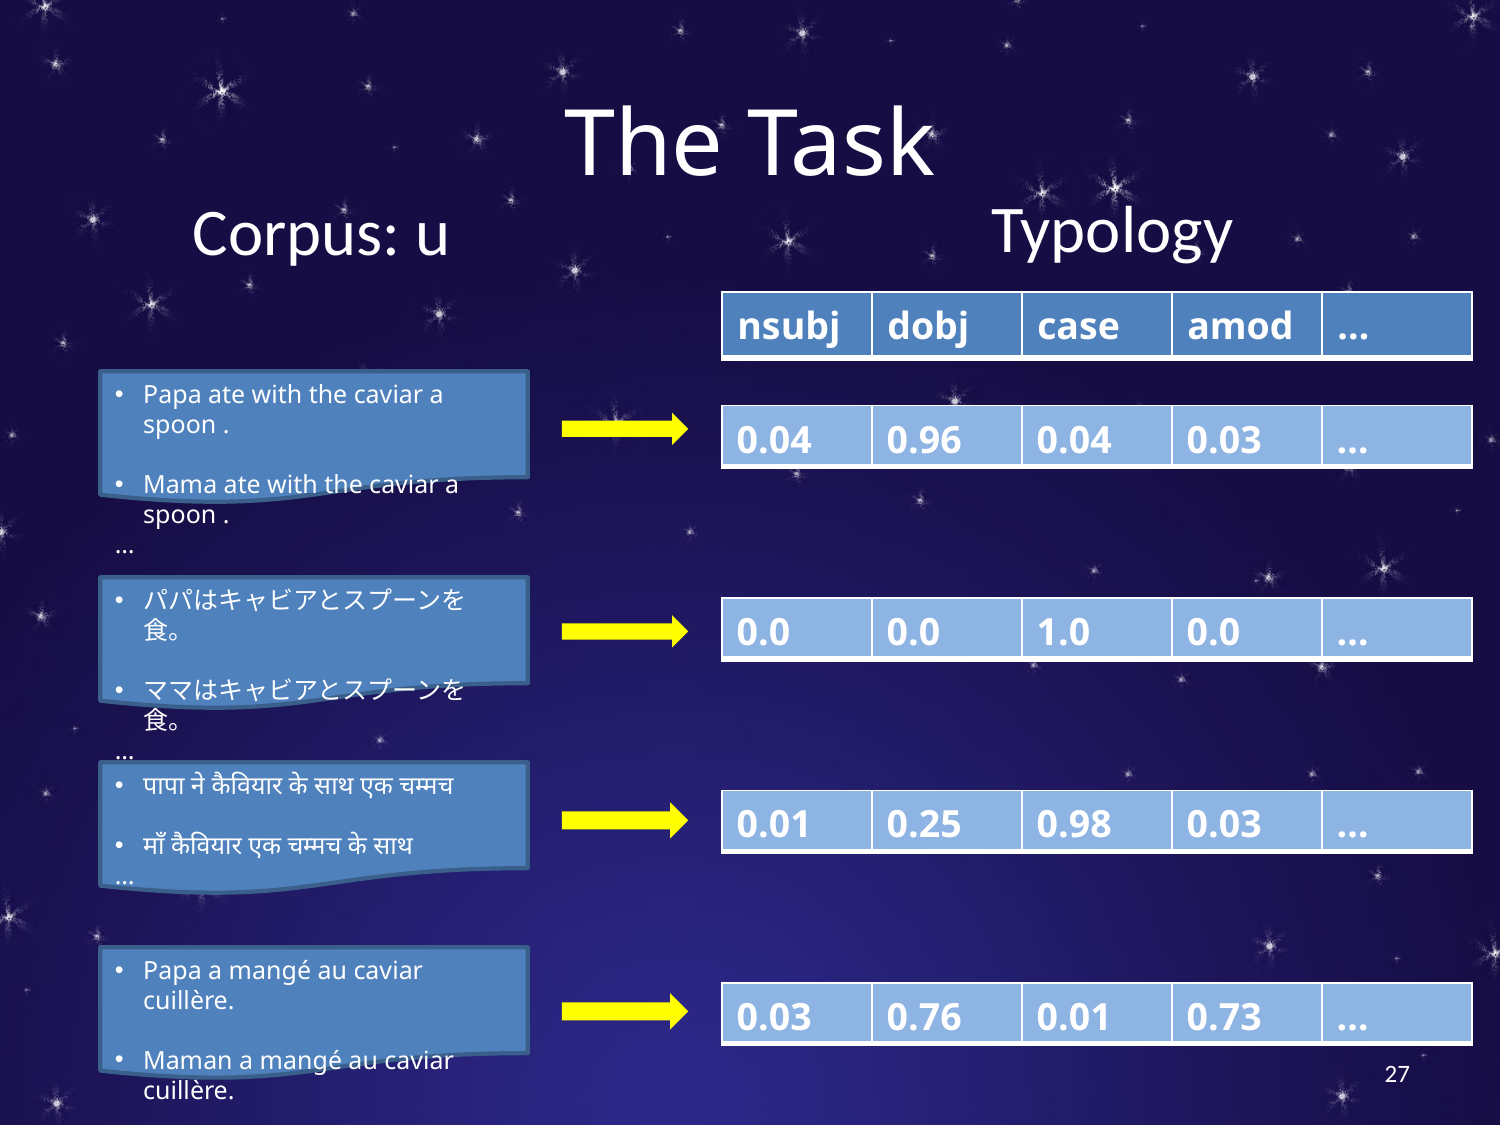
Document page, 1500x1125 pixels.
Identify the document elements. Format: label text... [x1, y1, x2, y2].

table_header nsubj [723, 293, 871, 355]
text_box Papa a mangé au caviar cuillère. Maman a mangé au caviar cuillère. … [98, 945, 530, 1080]
table_header case [1023, 293, 1171, 355]
table_header 0.25 [873, 791, 1021, 849]
picture [0, 0, 1500, 1125]
text_box Corpus: u [177, 181, 466, 276]
table_header 0.01 [1023, 984, 1171, 1041]
table_header 0.04 [723, 406, 871, 464]
table_header 0.04 [1023, 406, 1171, 464]
table_header dobj [873, 293, 1021, 355]
text_box [559, 613, 691, 650]
table_header … [1323, 406, 1471, 464]
table_header 0.0 [723, 599, 871, 656]
table_header … [1323, 599, 1471, 656]
table_header 0.0 [1173, 599, 1321, 656]
text_box पापा ने कैवियार के साथ एक चम्मच माँ कैवियार एक चम्मच के साथ … [98, 760, 530, 895]
slide_number 27 [1074, 1046, 1425, 1103]
table_header 0.03 [1173, 406, 1321, 464]
text_box [559, 410, 691, 447]
text_box [559, 991, 691, 1032]
table_header … [1323, 293, 1471, 355]
text_box パパはキャビアとスプーンを食。 ママはキャビアとスプーンを食。 … [98, 575, 530, 710]
table_header 1.0 [1023, 599, 1171, 656]
text_box Papa ate with the caviar a spoon . Mama ate with the caviar a spoon . … [98, 369, 530, 504]
table_header 0.98 [1023, 791, 1171, 849]
table_header 0.0 [873, 599, 1021, 656]
text_box Typology [976, 177, 1249, 273]
table_header amod [1173, 293, 1321, 355]
table_header 0.01 [723, 791, 871, 849]
text_box [559, 800, 691, 841]
table_header … [1323, 791, 1471, 849]
table_header 0.76 [873, 984, 1021, 1041]
table_header 0.73 [1173, 984, 1321, 1041]
table_header … [1323, 984, 1471, 1041]
title The Task [75, 45, 1425, 233]
table_header 0.03 [1173, 791, 1321, 849]
table_header 0.03 [723, 984, 871, 1041]
table_header 0.96 [873, 406, 1021, 464]
